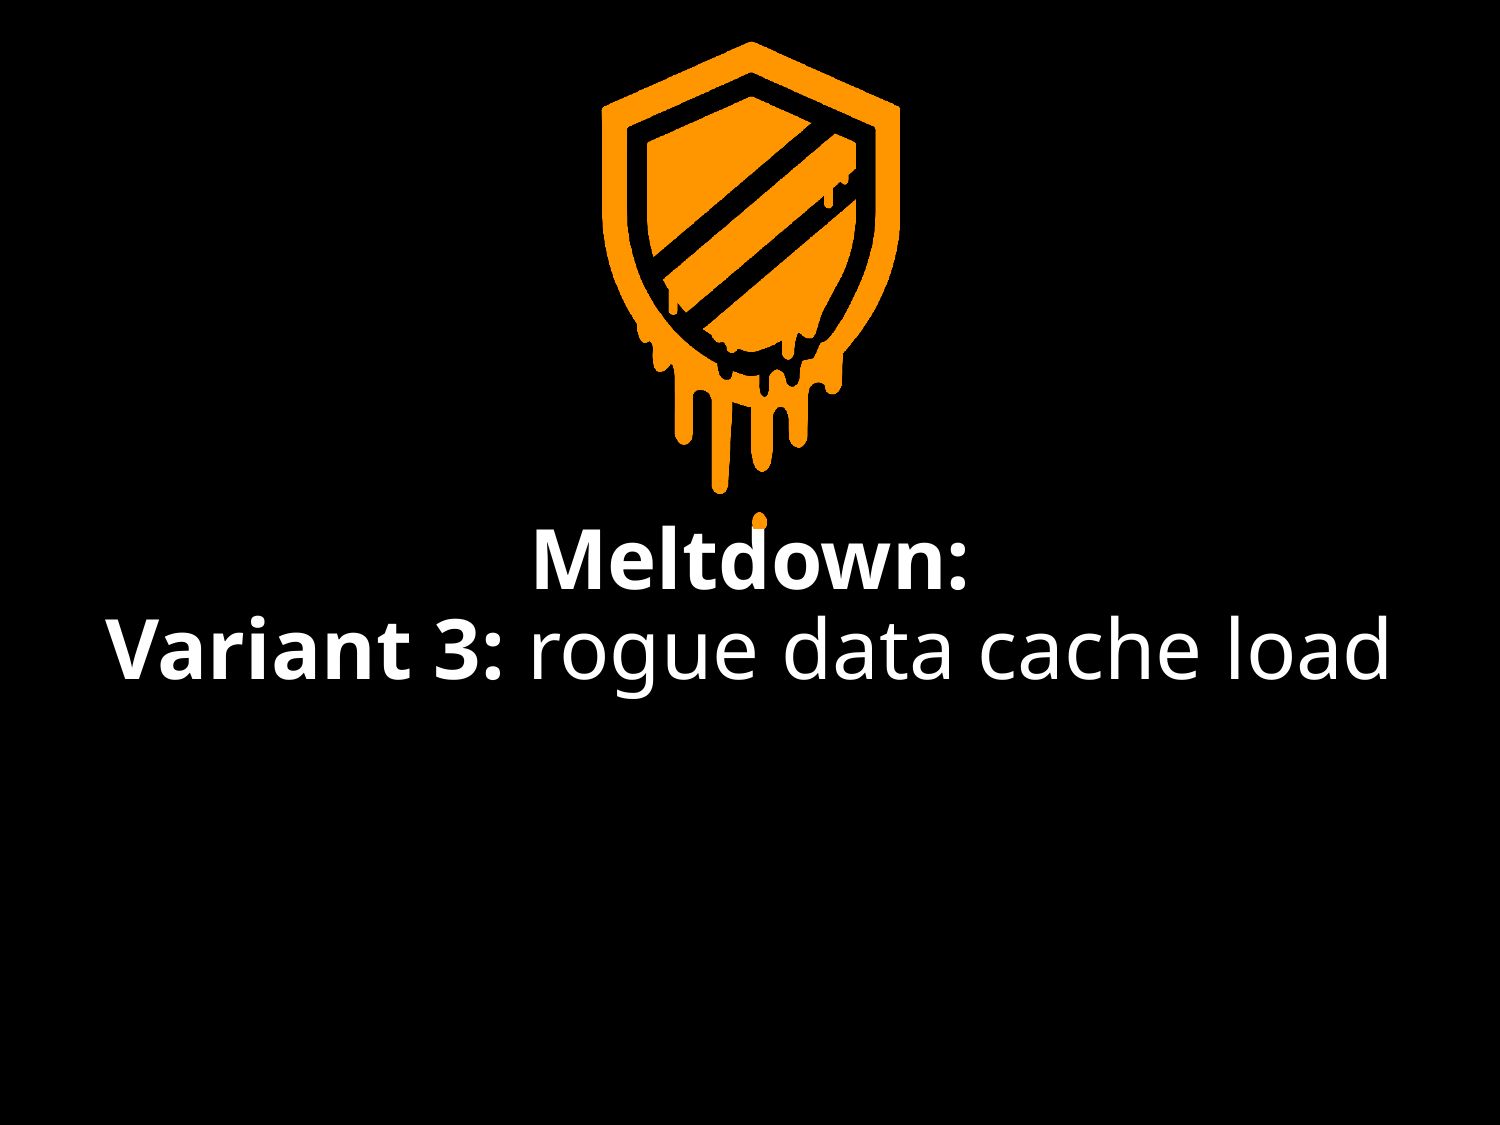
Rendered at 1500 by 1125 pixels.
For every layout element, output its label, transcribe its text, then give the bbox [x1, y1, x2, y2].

picture [600, 38, 900, 529]
title Meltdown: Variant 3: rogue data cache load [26, 479, 1474, 646]
